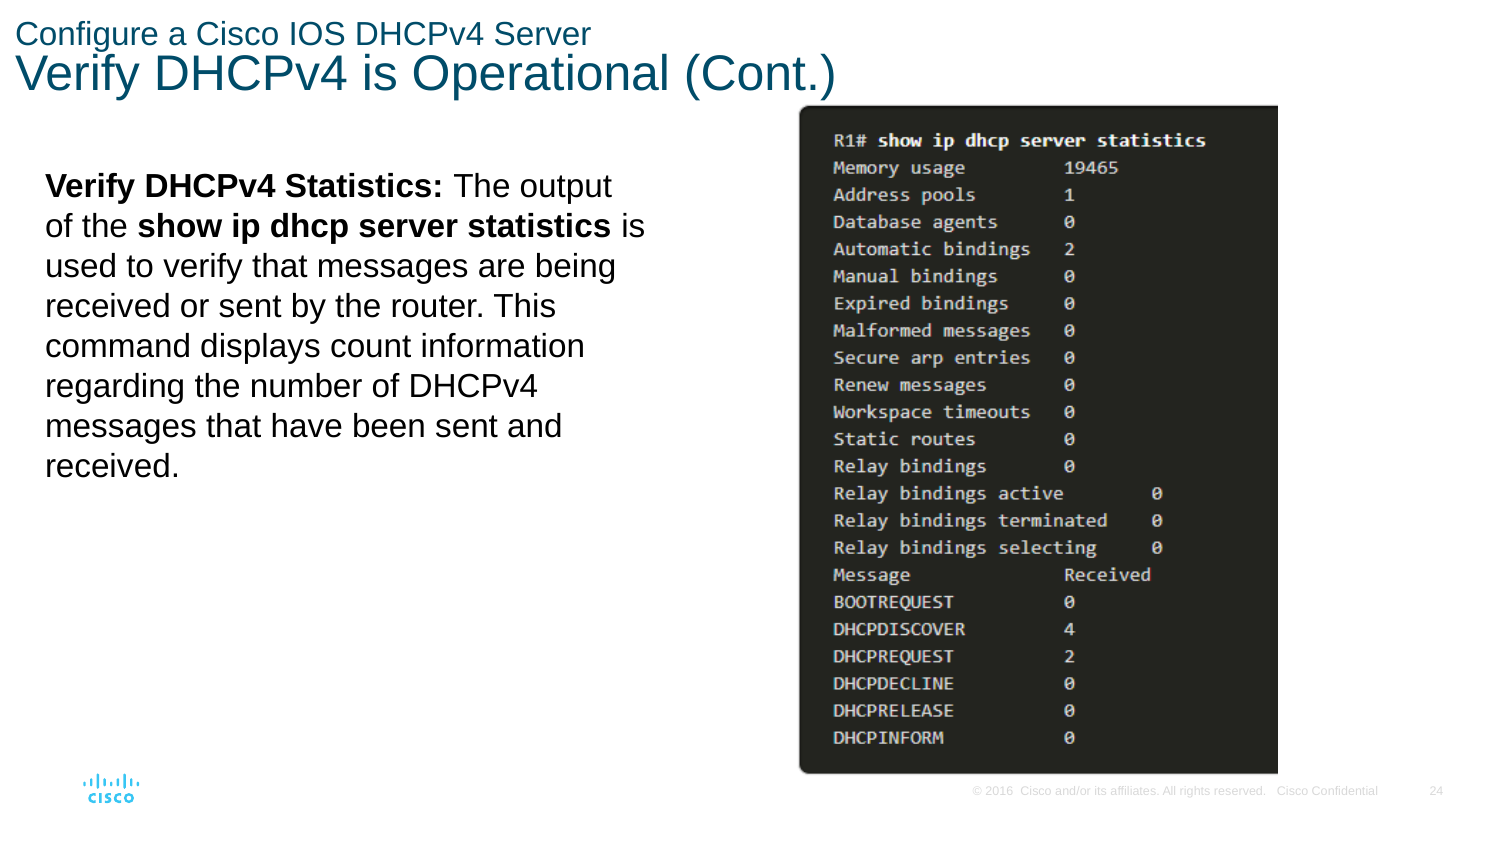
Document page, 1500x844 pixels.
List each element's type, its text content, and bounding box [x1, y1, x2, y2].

list Verify DHCPv4 Statistics: The output of the show ip dhcp server statistics is used to verify that messages are being received or sent by the router. This command displays count information regarding the number of DHCPv4 messages that have been sent and received. [30, 157, 661, 726]
picture [793, 102, 1278, 782]
title Configure a Cisco IOS DHCPv4 Server Verify DHCPv4 is Operational (Cont.) [0, 0, 1369, 121]
